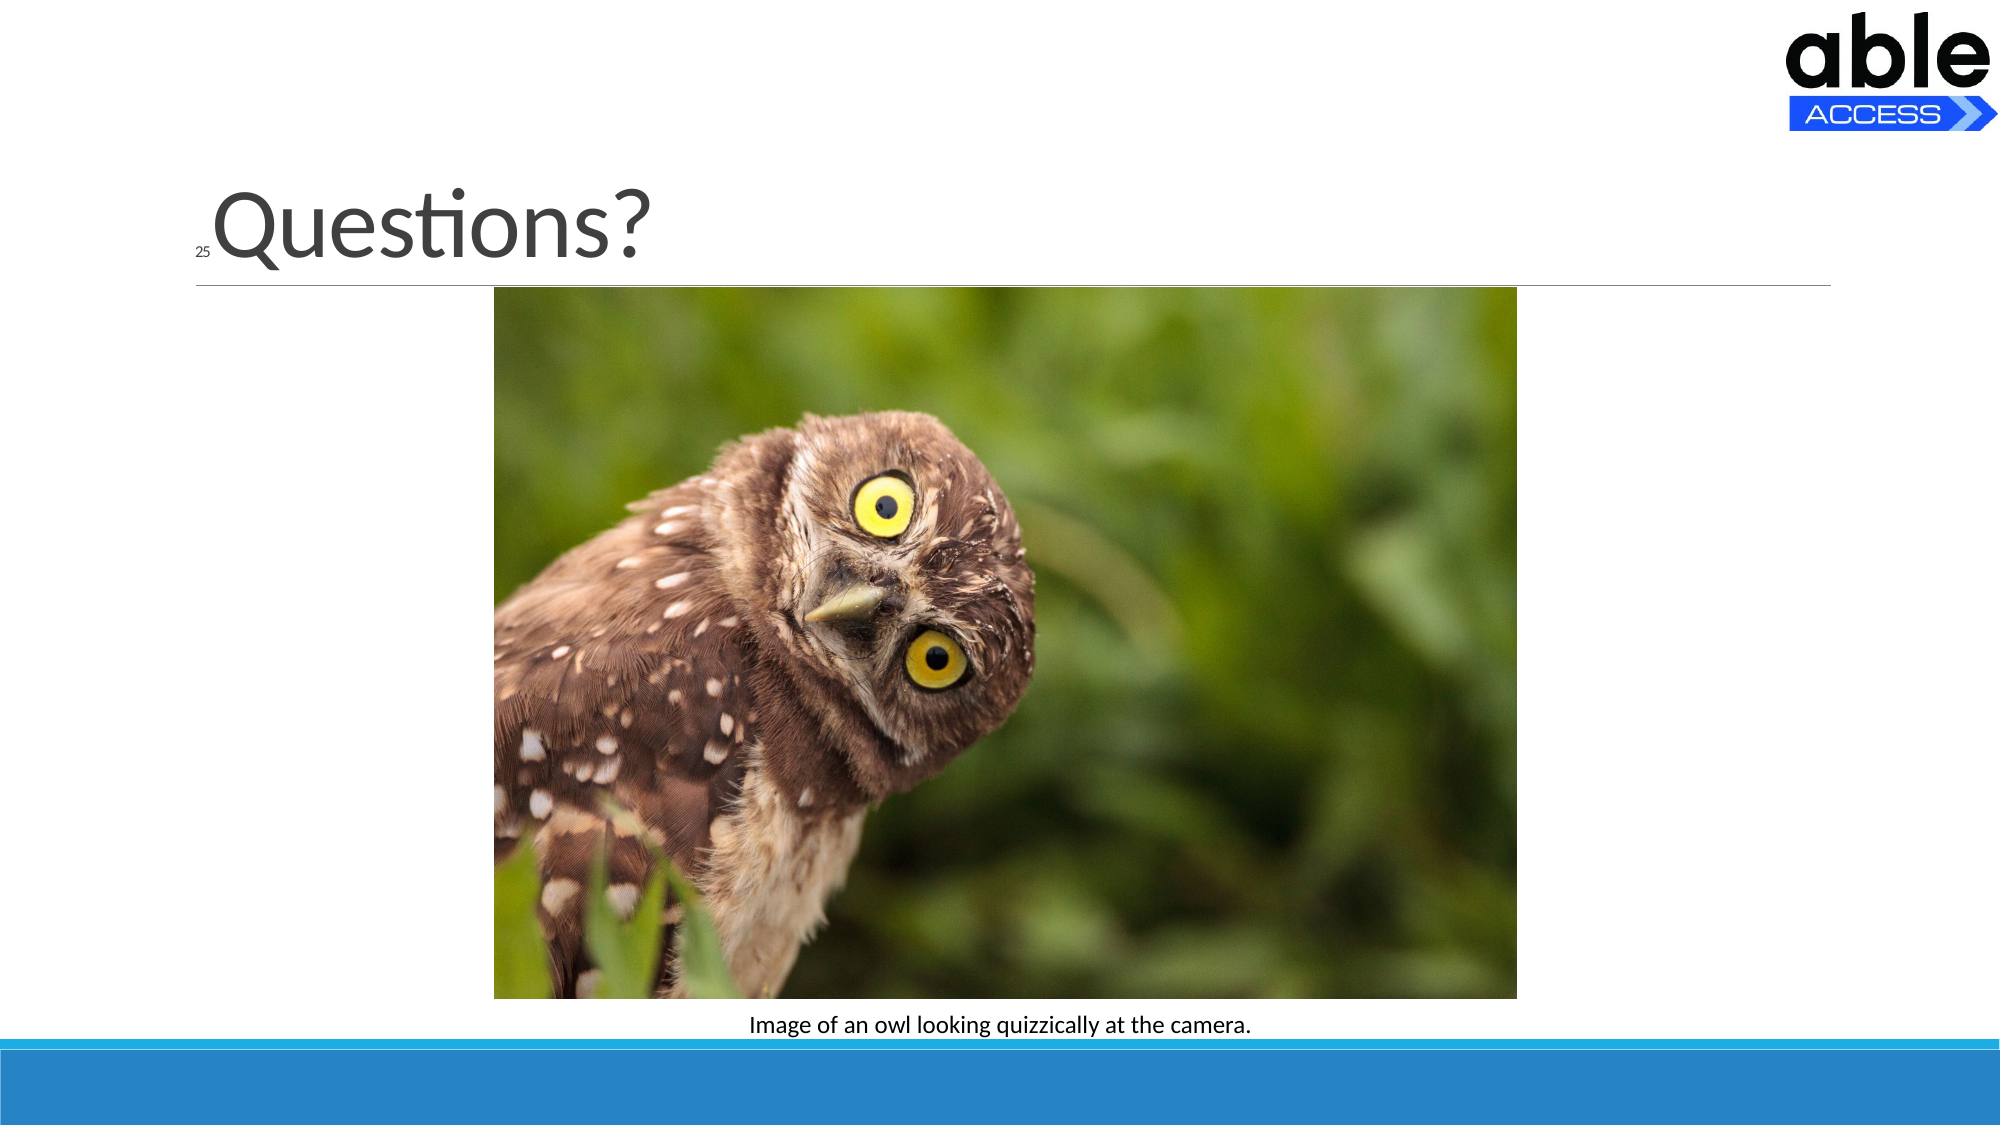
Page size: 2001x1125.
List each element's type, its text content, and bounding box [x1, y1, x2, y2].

picture [1786, 12, 1998, 131]
title 25Questions? [180, 47, 1830, 285]
text_box Image of an owl looking quizzically at the camera. [734, 1006, 1276, 1047]
picture [494, 287, 1517, 1000]
